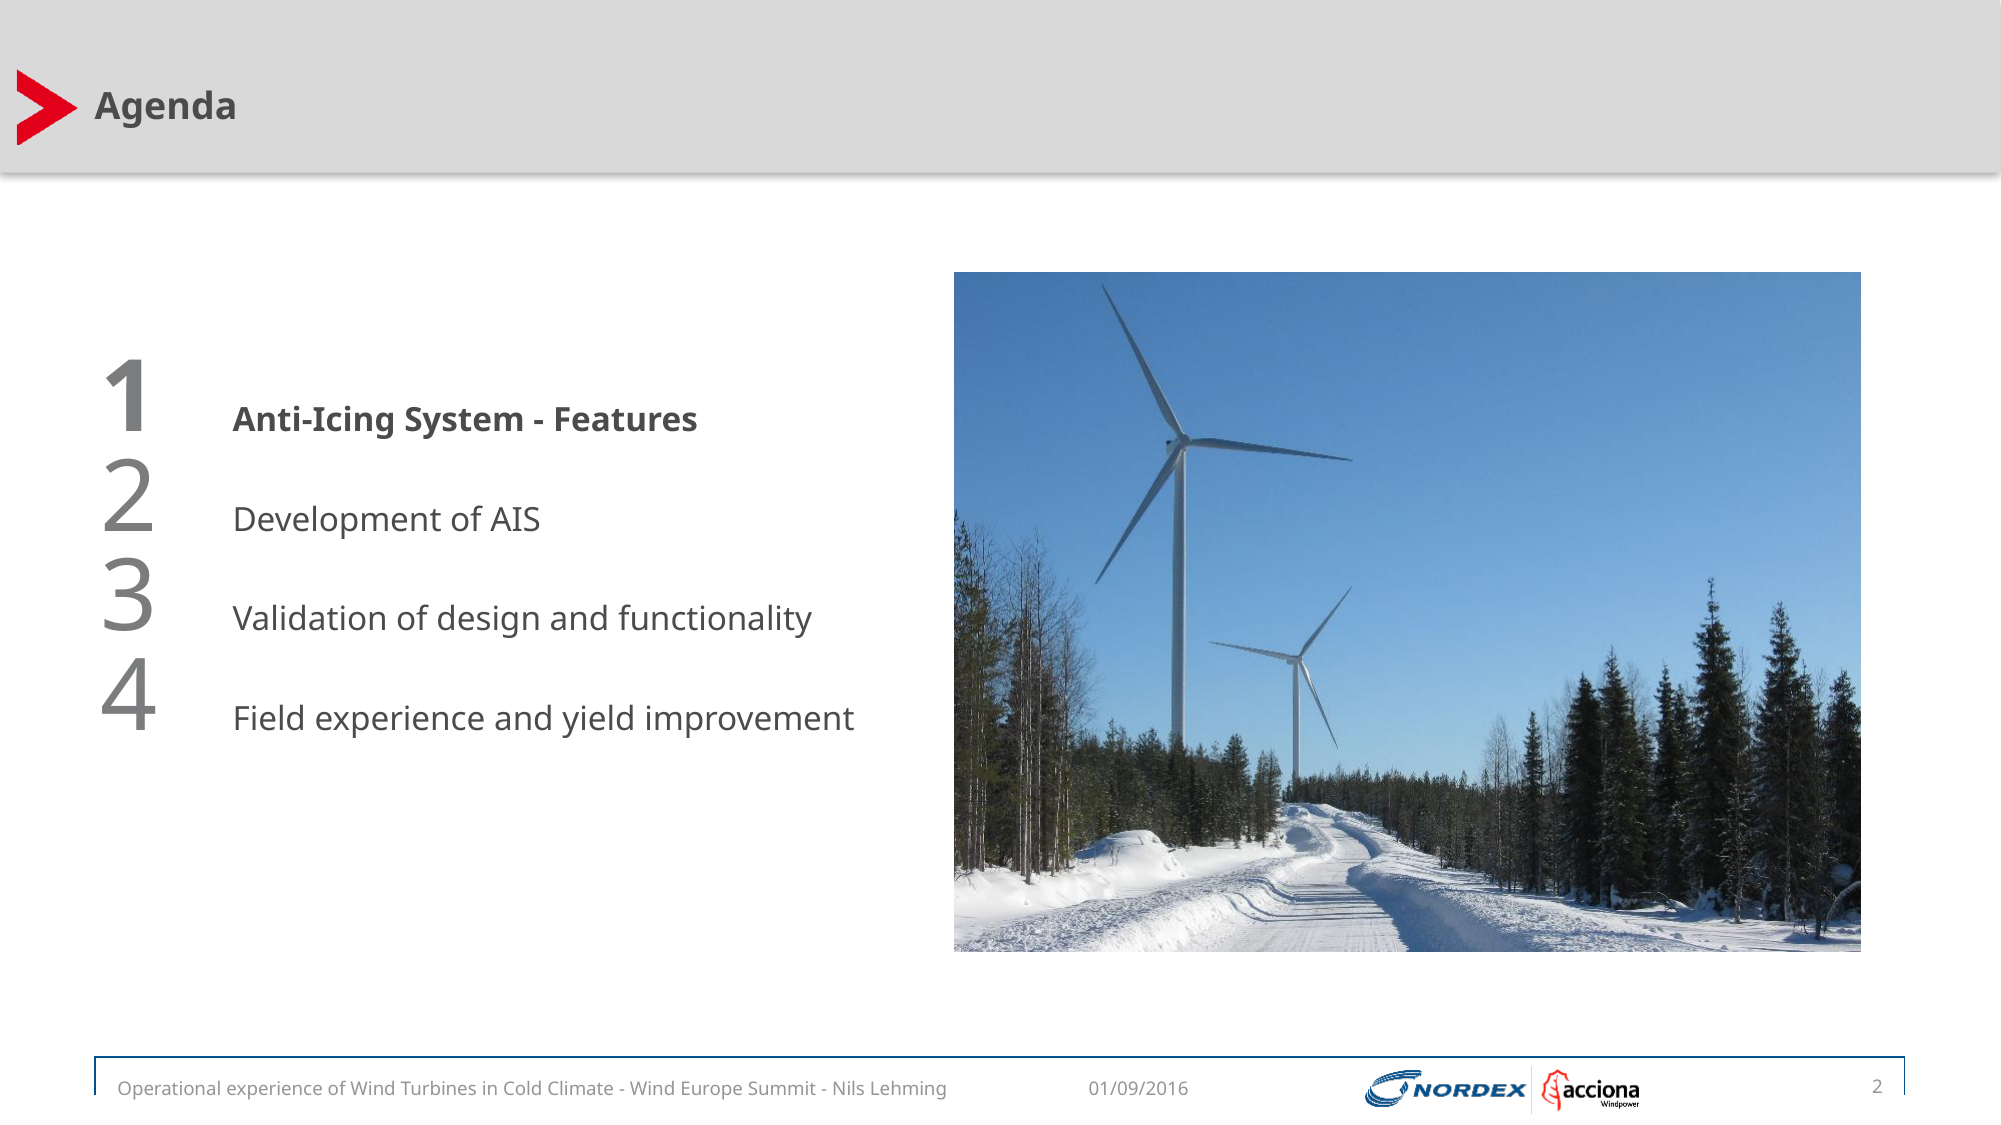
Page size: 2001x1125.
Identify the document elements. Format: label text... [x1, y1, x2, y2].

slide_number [1073, 1065, 1315, 1111]
slide_number 2 [1787, 1064, 1898, 1111]
picture [953, 272, 1861, 952]
list Anti-Icing System - Features Development of AIS Validation of design and functionality Field experience and yield improvement [94, 330, 922, 894]
footer Operational experience of Wind Turbines in Cold Climate - Wind Europe Summit - Nils Lehming [102, 1064, 1043, 1111]
list Agenda [94, 56, 1906, 153]
picture [1362, 1066, 1649, 1114]
